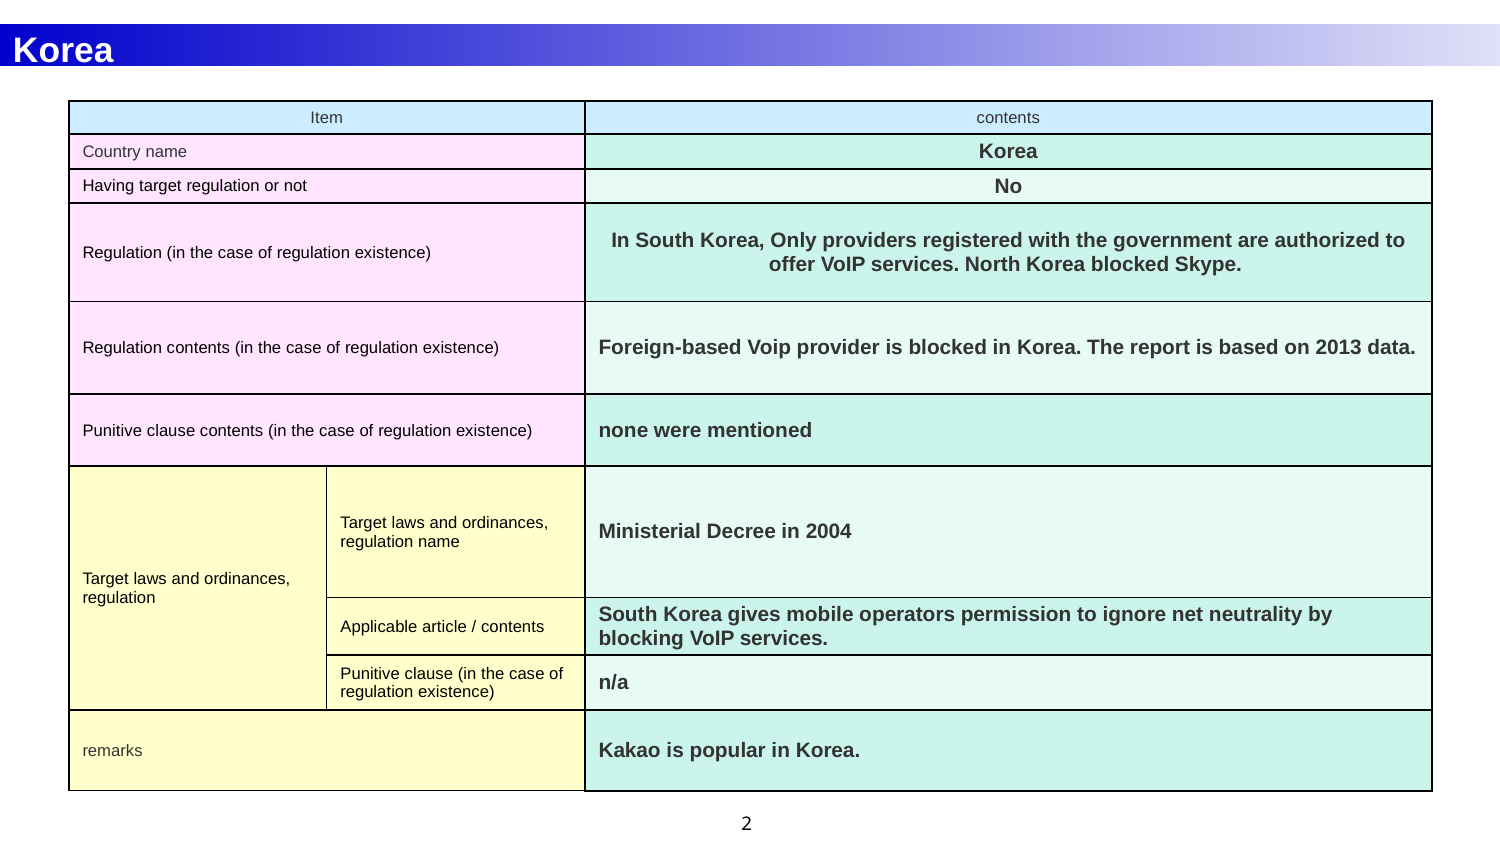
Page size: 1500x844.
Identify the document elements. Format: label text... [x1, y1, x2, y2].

table_cell Regulation (in the case of regulation existence) [70, 204, 584, 301]
table_cell Having target regulation or not [70, 170, 584, 202]
table_cell Target laws and ordinances, regulation name [327, 467, 584, 597]
table_cell Ministerial Decree in 2004 [586, 467, 1431, 597]
table_cell Country name [70, 135, 584, 168]
table_cell Punitive clause (in the case of regulation existence) [327, 656, 584, 709]
table_cell none were mentioned [586, 395, 1431, 465]
table_cell In South Korea, Only providers registered with the government are authorized to offer VoIP services. North Korea blocked Skype. [586, 204, 1431, 301]
table_header contents [586, 102, 1431, 133]
table_cell South Korea gives mobile operators permission to ignore net neutrality by blocking VoIP services. [586, 598, 1431, 654]
table_cell Foreign-based Voip provider is blocked in Korea. The report is based on 2013 data. [586, 302, 1431, 393]
table_cell Target laws and ordinances, regulation [70, 467, 326, 709]
table_cell n/a [586, 656, 1431, 709]
table_cell remarks [70, 711, 584, 790]
table_header Item [70, 102, 584, 133]
table_cell Kakao is popular in Korea. [586, 711, 1431, 790]
table_cell Punitive clause contents (in the case of regulation existence) [70, 395, 584, 465]
table_cell No [586, 170, 1431, 202]
table_cell Applicable article / contents [327, 598, 584, 654]
text_box Korea [0, 20, 294, 70]
table_cell Korea [586, 135, 1431, 168]
table_cell Regulation contents (in the case of regulation existence) [70, 302, 584, 393]
slide_number ‹#› [617, 812, 877, 844]
